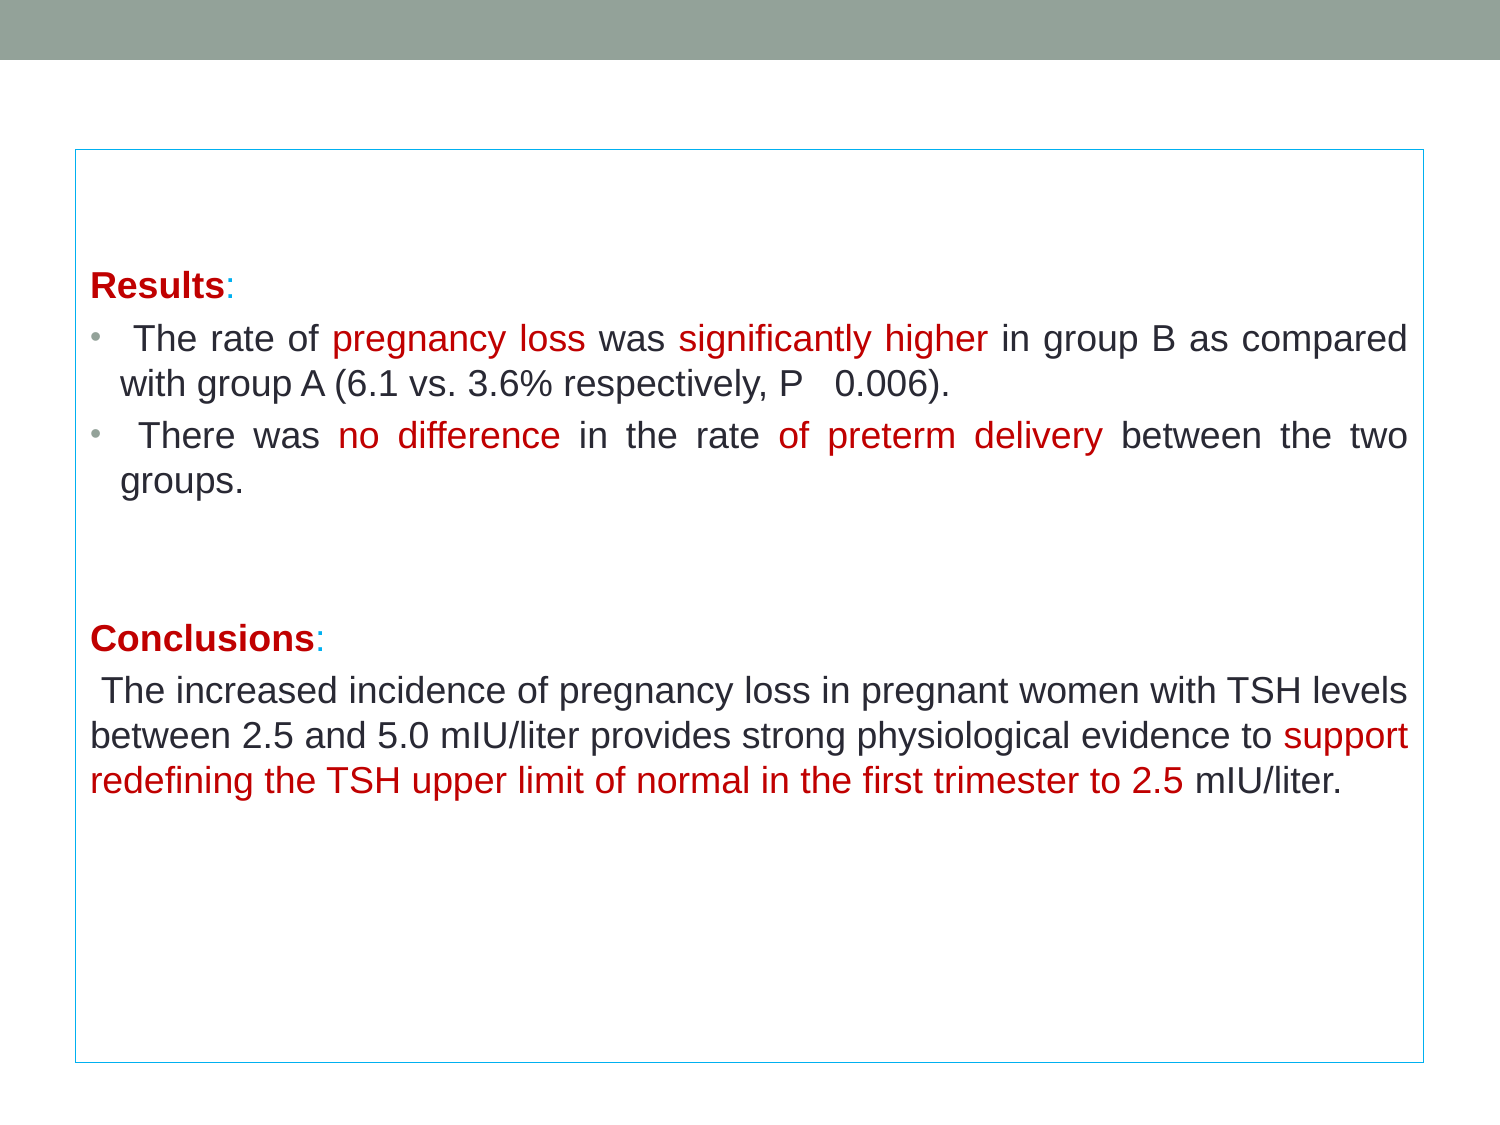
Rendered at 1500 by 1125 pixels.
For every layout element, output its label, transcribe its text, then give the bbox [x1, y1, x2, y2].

list Results: The rate of pregnancy loss was significantly higher in group B as compared with group A (6.1 vs. 3.6% respectively, P 0.006). There was no difference in the rate of preterm delivery between the two groups. Conclusions: The increased incidence of pregnancy loss in pregnant women with TSH levels between 2.5 and 5.0 mIU/liter provides strong physiological evidence to support redefining the TSH upper limit of normal in the first trimester to 2.5 mIU/liter. [75, 149, 1424, 1063]
